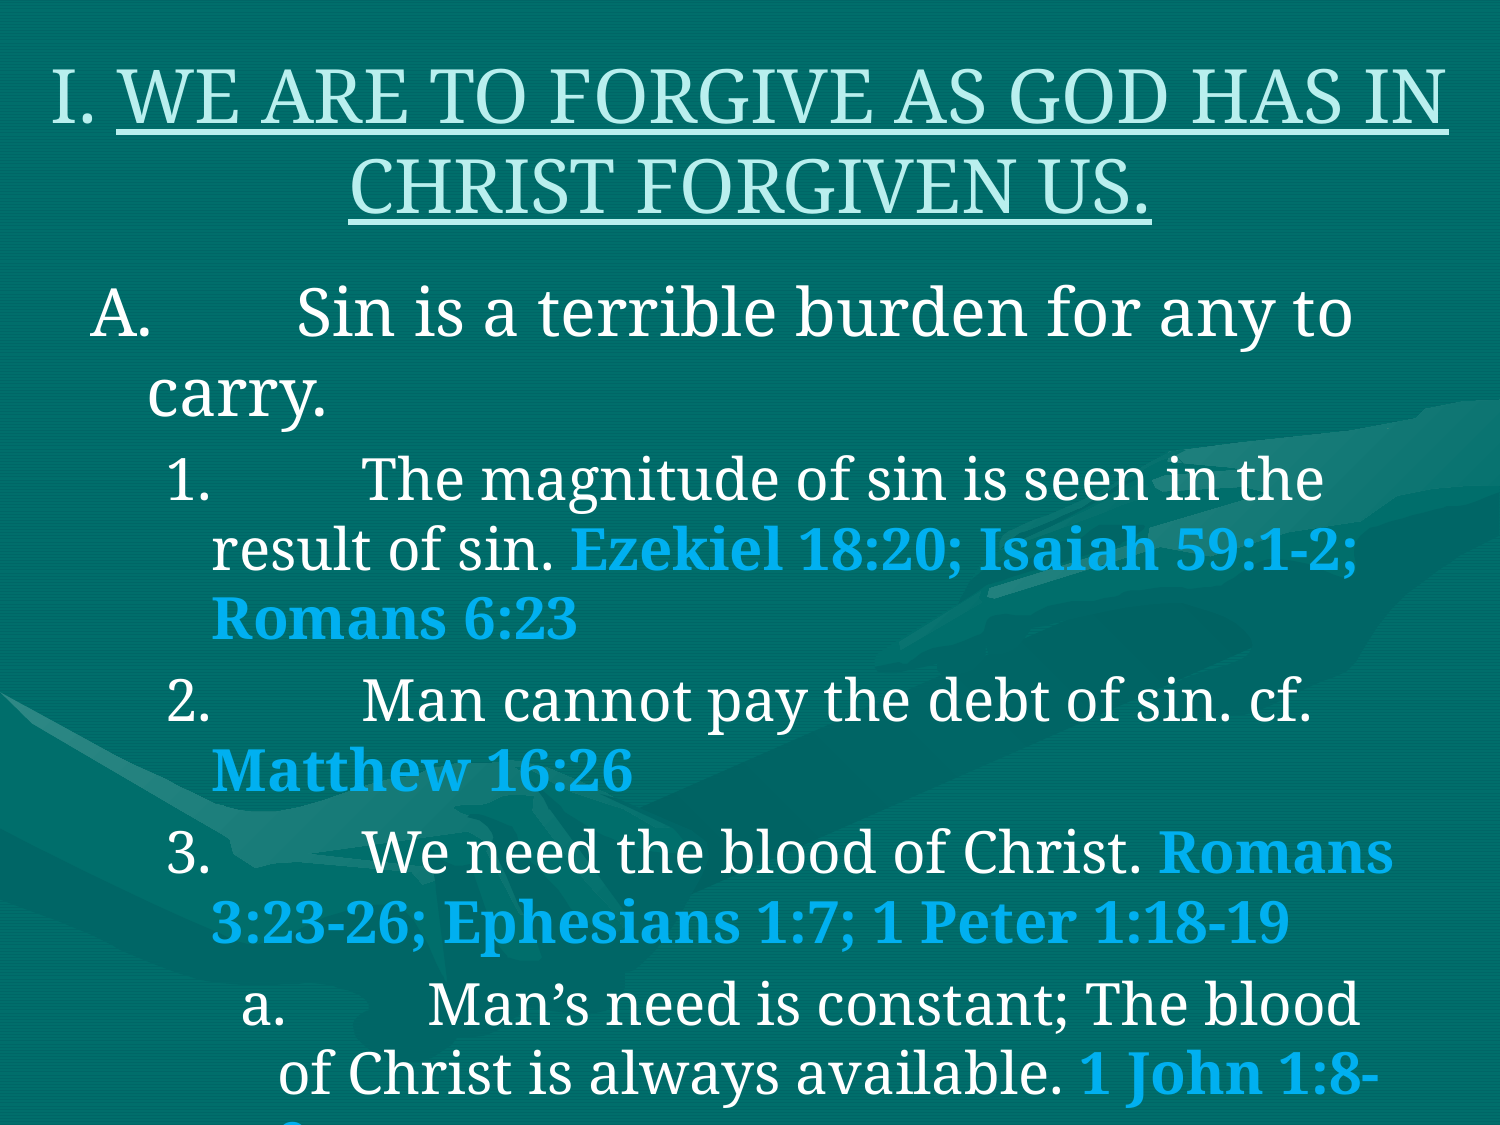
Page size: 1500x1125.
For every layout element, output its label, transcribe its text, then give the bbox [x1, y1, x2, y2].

list A. Sin is a terrible burden for any to carry. 1. The magnitude of sin is seen in the result of sin. Ezekiel 18:20; Isaiah 59:1-2; Romans 6:23 2. Man cannot pay the debt of sin. cf. Matthew 16:26 3. We need the blood of Christ. Romans 3:23-26; Ephesians 1:7; 1 Peter 1:18-19 a. Man’s need is constant; The blood of Christ is always available. 1 John 1:8-9 [74, 262, 1426, 1001]
title I. WE ARE TO FORGIVE AS GOD HAS IN CHRIST FORGIVEN US. [0, 44, 1500, 233]
